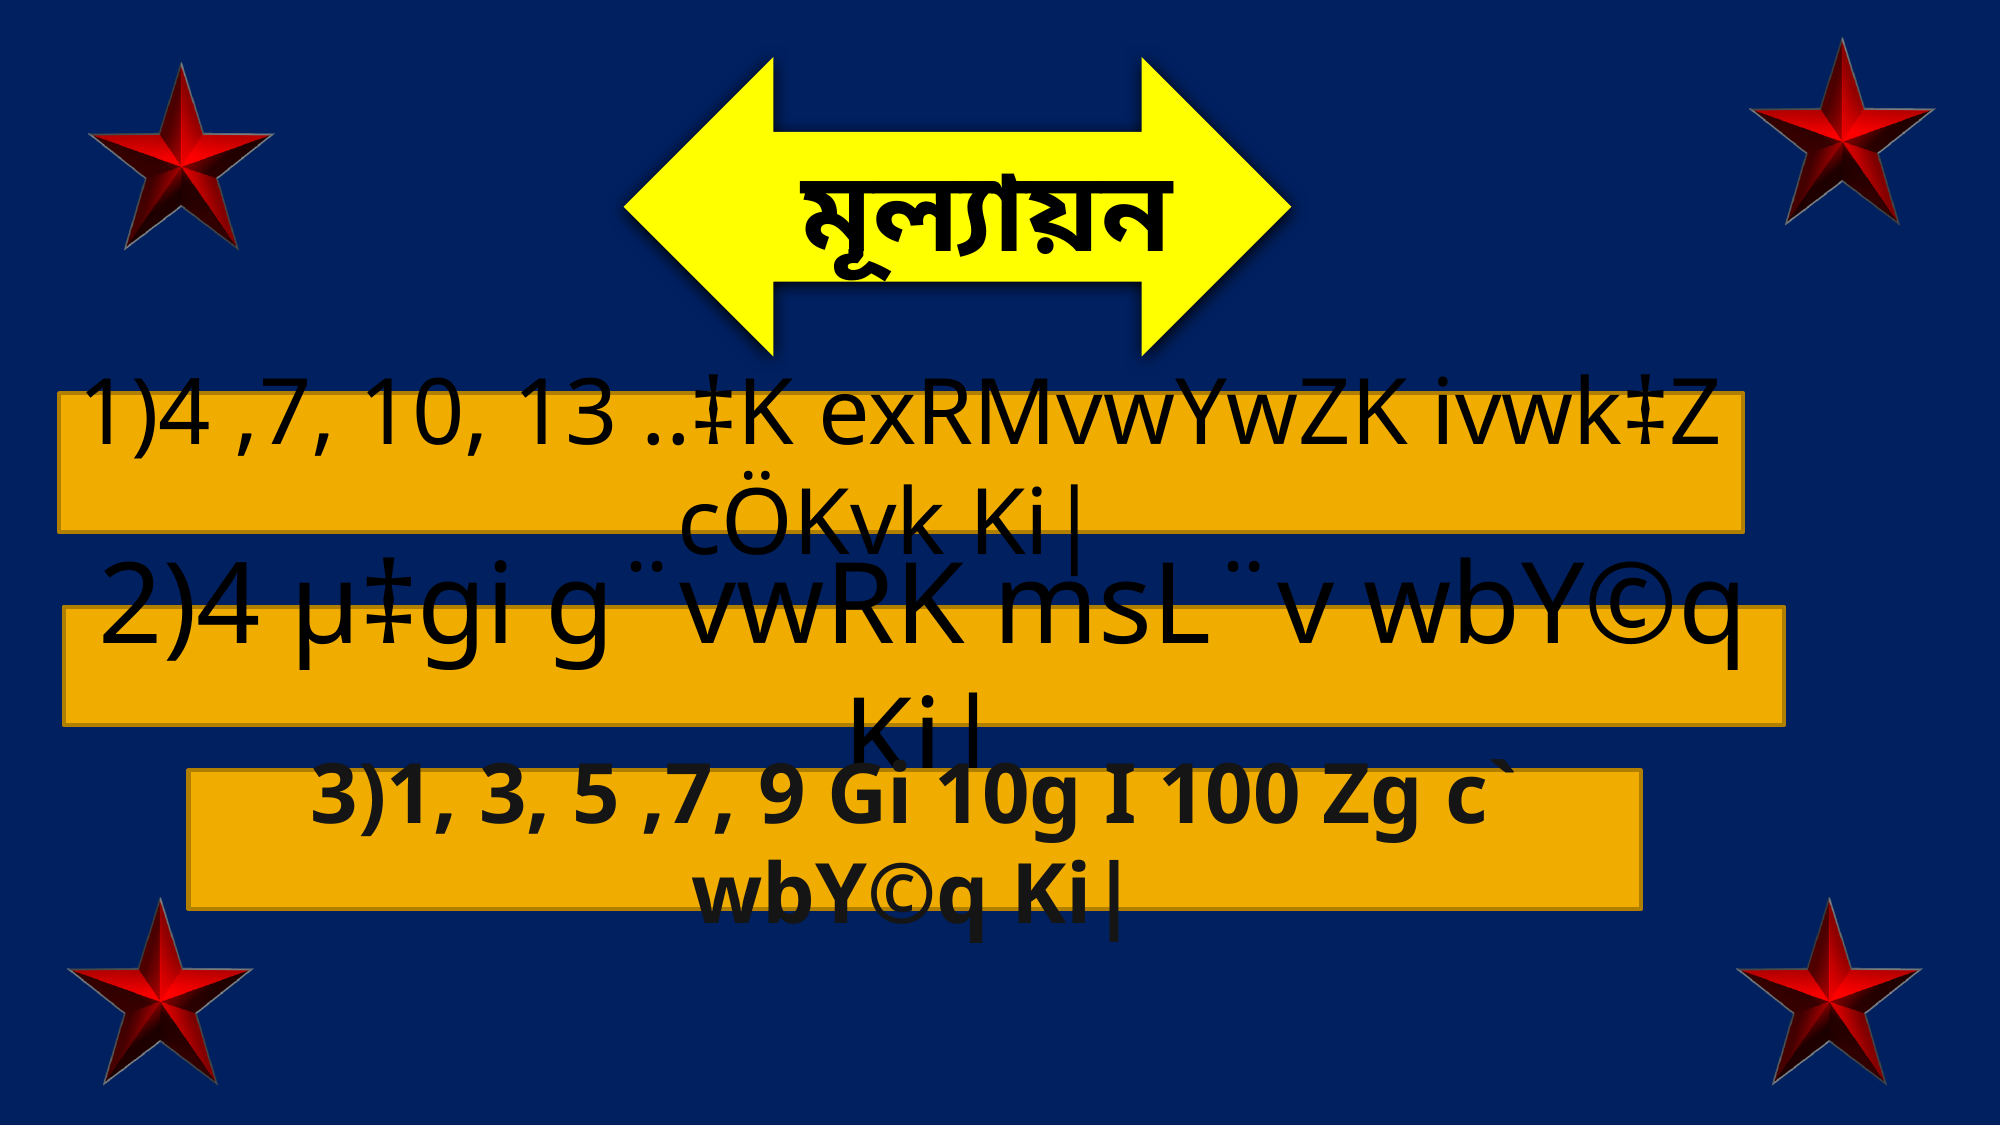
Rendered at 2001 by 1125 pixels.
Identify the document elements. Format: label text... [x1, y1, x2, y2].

text_box 2)4 µ‡gi g¨vwRK msL¨v wbY©q Ki| [62, 605, 1786, 727]
picture [1742, 32, 1943, 232]
picture [81, 57, 281, 257]
picture [1728, 891, 1929, 1092]
picture [59, 891, 260, 1092]
text_box 3)1, 3, 5 ,7, 9 Gi 10g I 100 Zg c` wbY©q Ki| [186, 768, 1643, 911]
text_box মূল্যায়ন [623, 56, 1292, 357]
text_box 1)4 ,7, 10, 13 ..‡K exRMvwYwZK ivwk‡Z cÖKvk Ki| [57, 391, 1745, 534]
